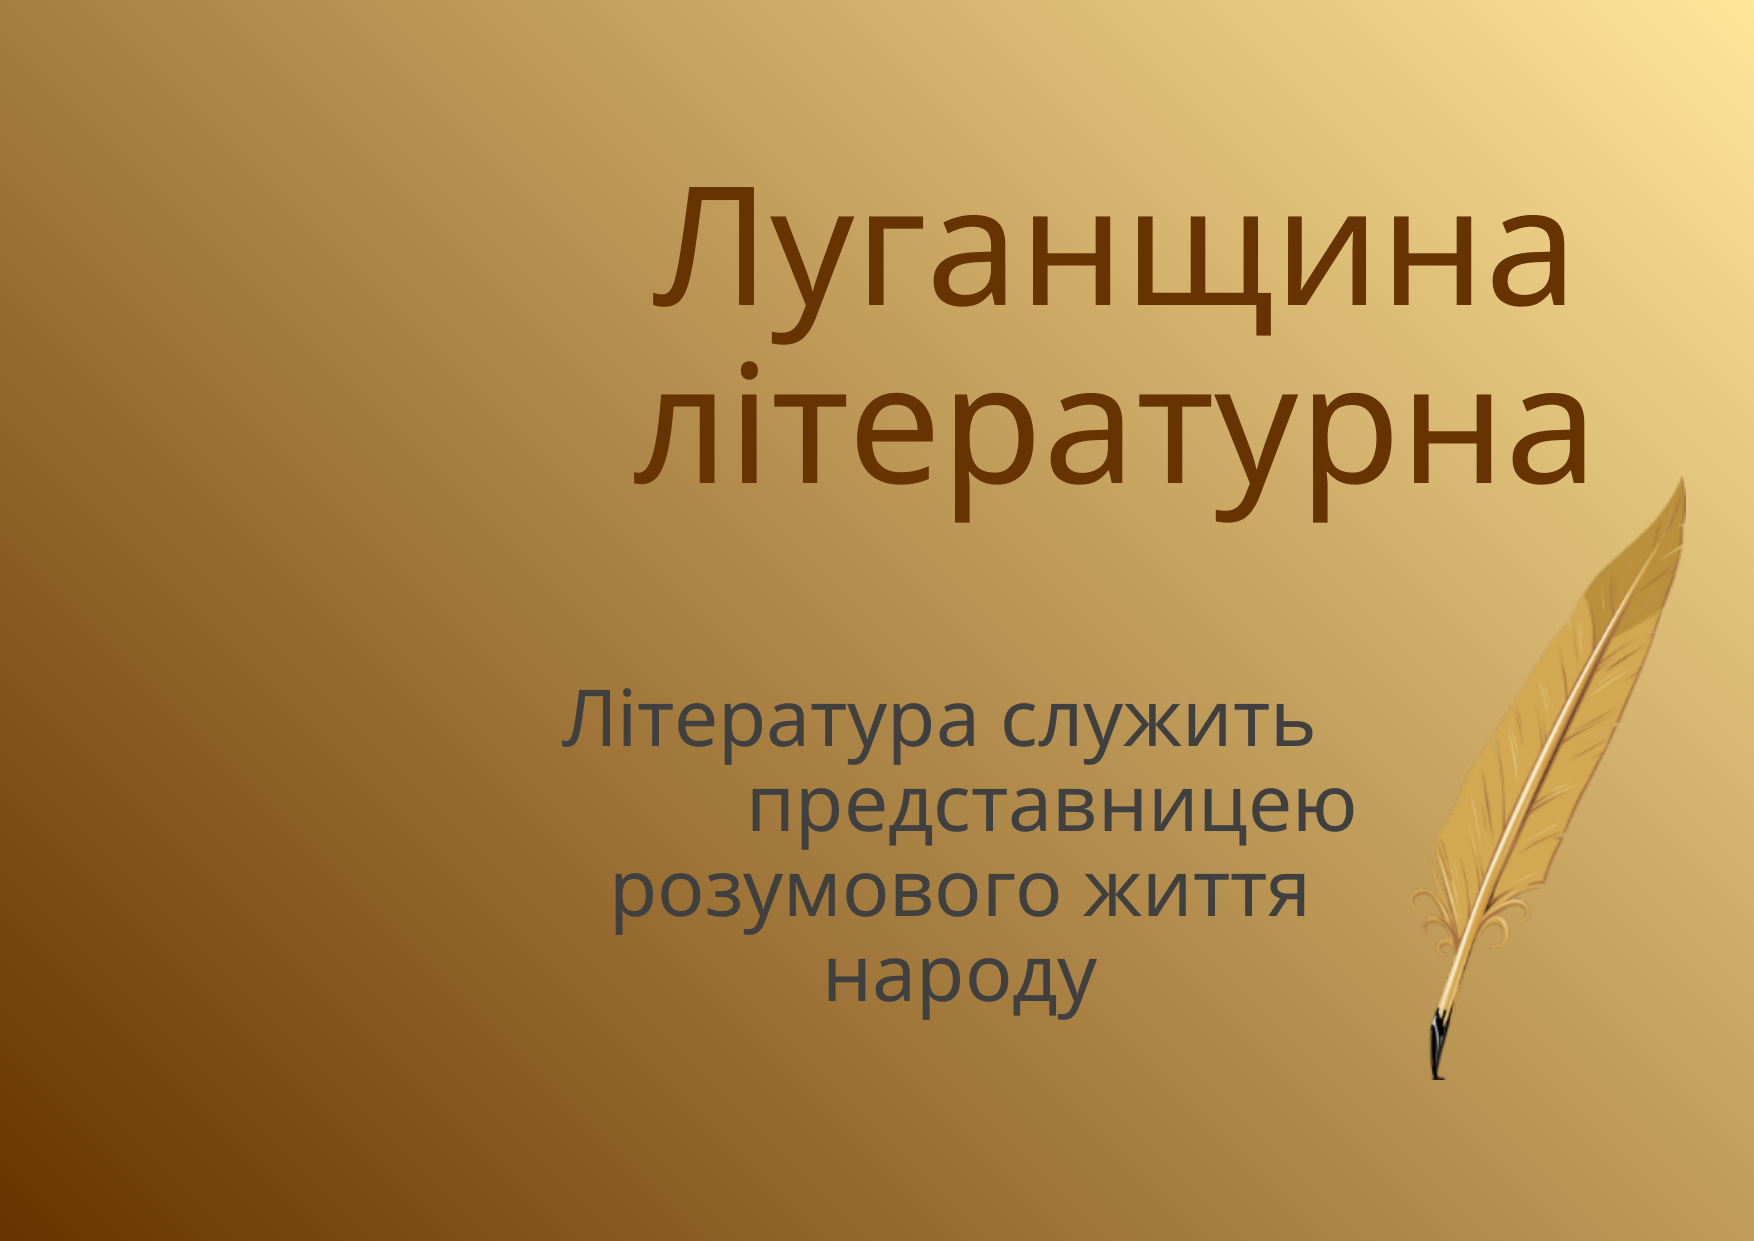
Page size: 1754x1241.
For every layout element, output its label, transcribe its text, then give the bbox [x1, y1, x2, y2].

picture [1411, 476, 1686, 1080]
subtitle Література служить представницею розумового життя народу [539, 669, 1382, 1029]
title Луганщина літературна [382, 50, 1754, 633]
